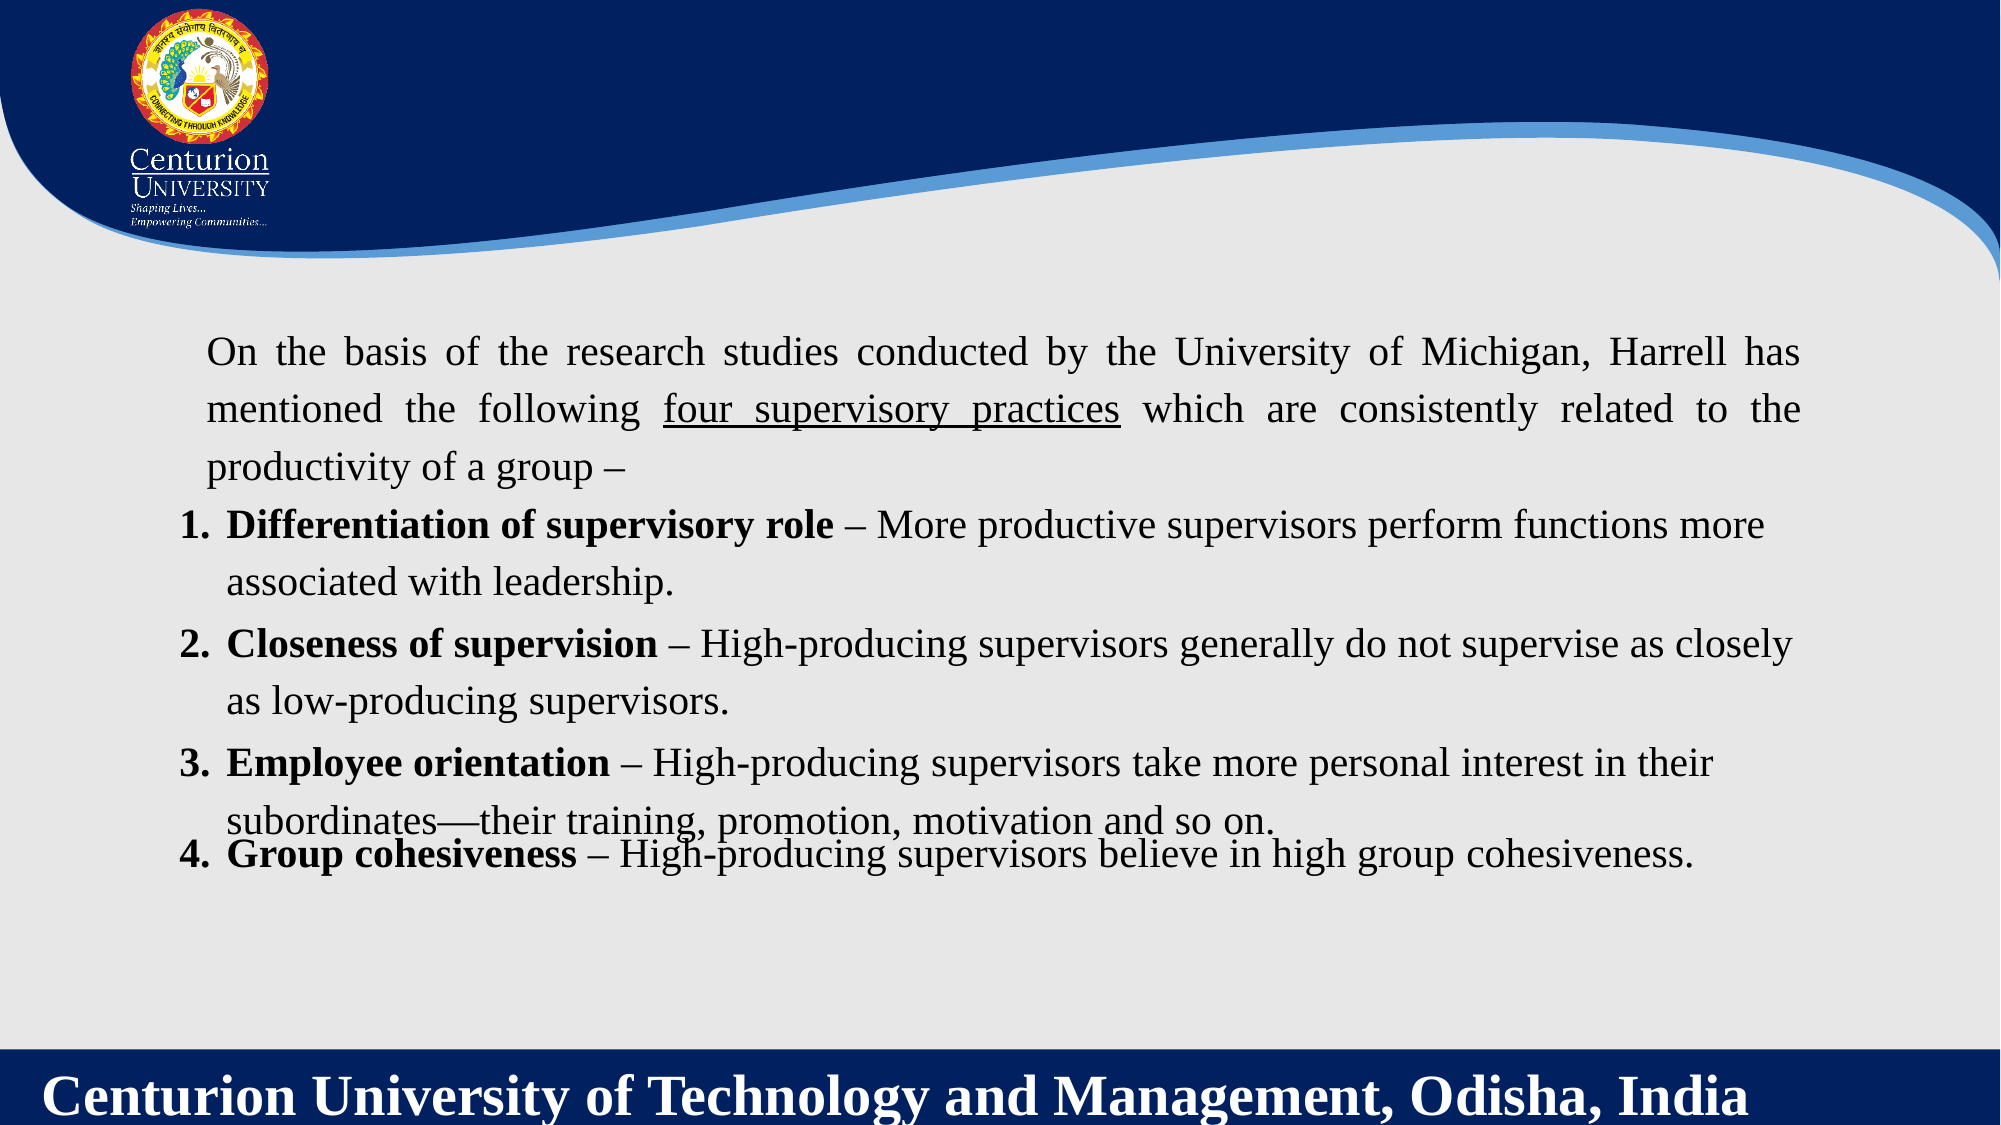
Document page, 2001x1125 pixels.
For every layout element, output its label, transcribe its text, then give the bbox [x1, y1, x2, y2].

picture [126, 5, 272, 231]
text_box On the basis of the research studies conducted by the University of Michigan, Harrell has mentioned the following four supervisory practices which are consistently related to the productivity of a group – Differentiation of supervisory role – More productive supervisors perform functions more associated with leadership. Closeness of supervision – High-producing supervisors generally do not supervise as closely as low-producing supervisors. Employee orientation – High-producing supervisors take more personal interest in their subordinates—their training, promotion, motivation and so on. Group cohesiveness – High-producing supervisors believe in high group cohesiveness. [89, 308, 1911, 883]
